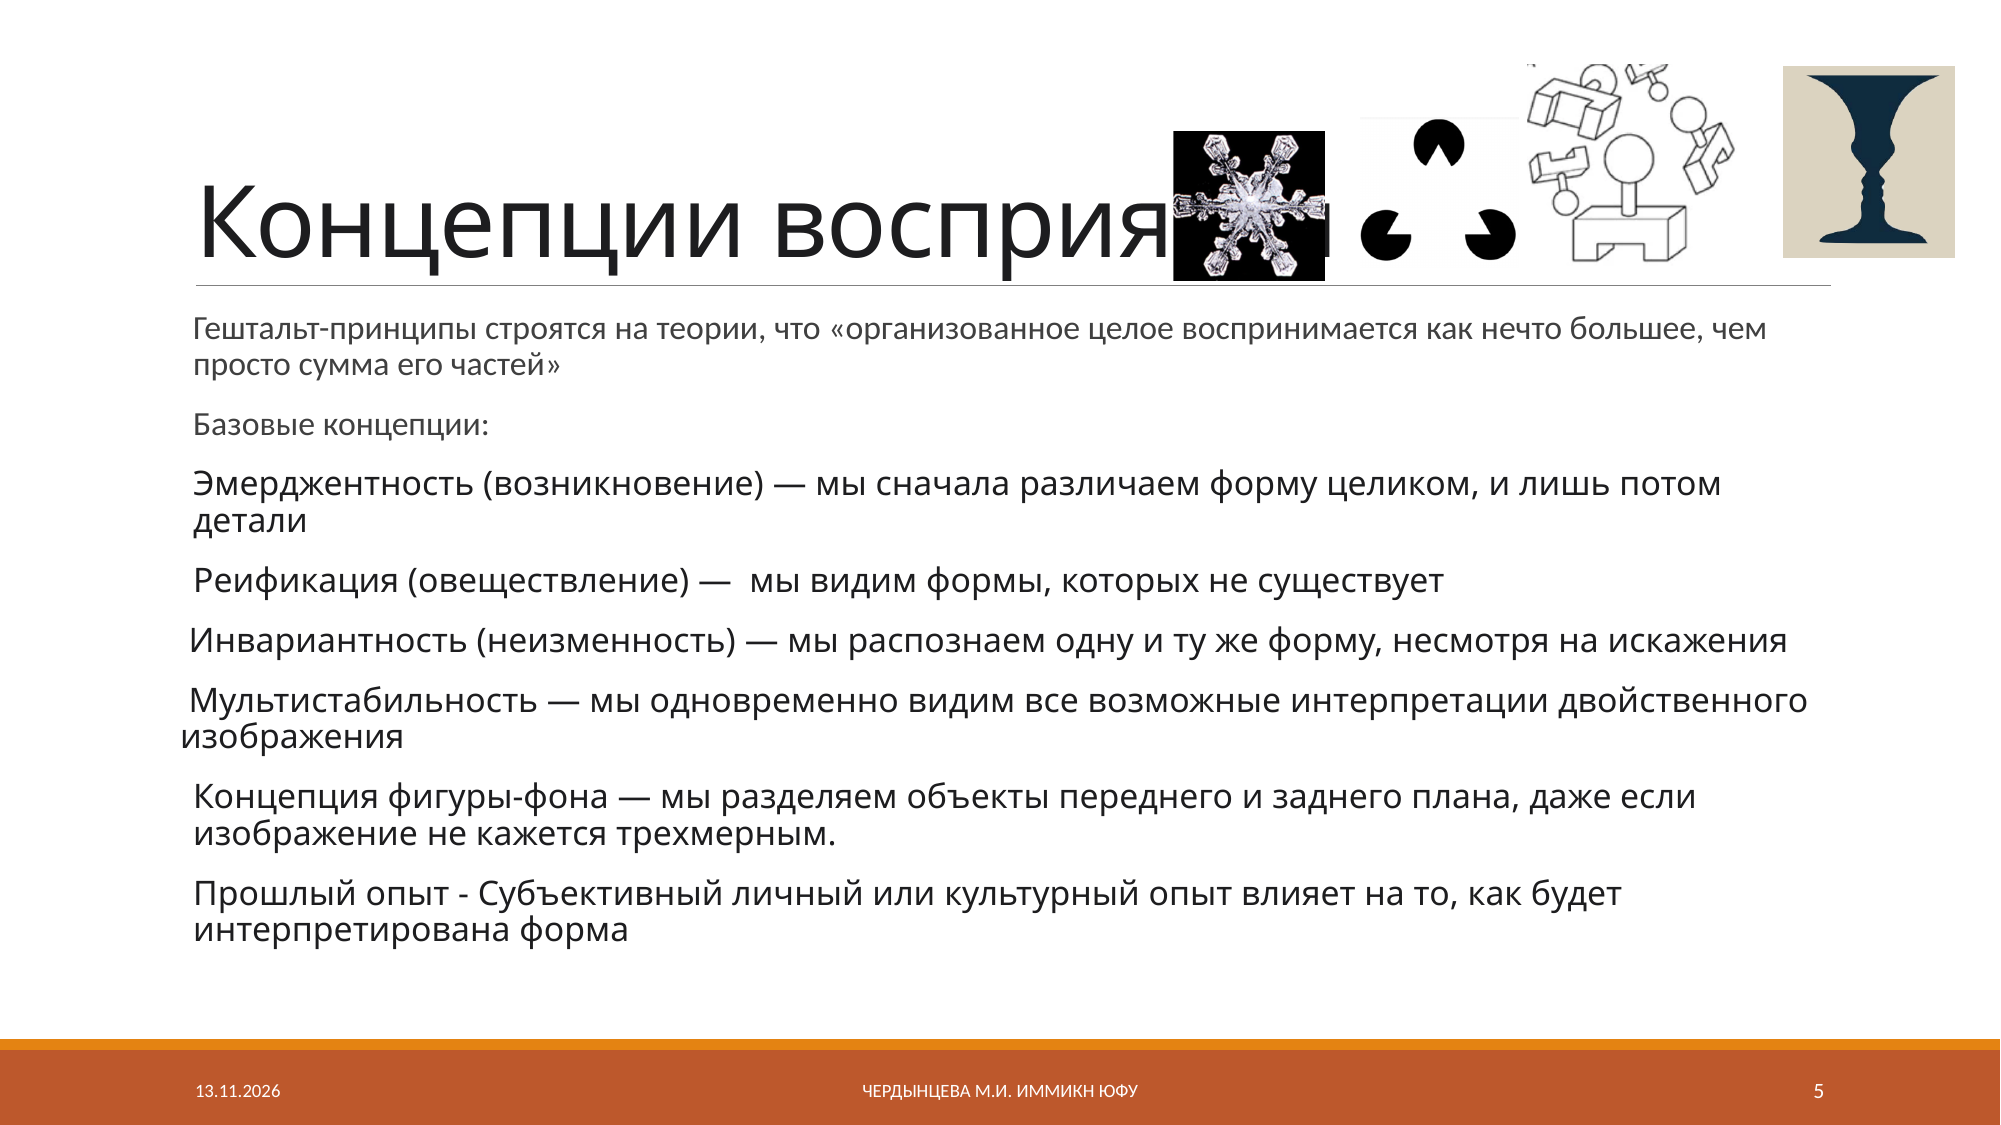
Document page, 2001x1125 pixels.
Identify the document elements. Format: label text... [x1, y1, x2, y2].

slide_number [180, 1059, 586, 1120]
picture [1526, 64, 1743, 268]
slide_number 5 [1624, 1059, 1840, 1120]
picture [1783, 65, 1955, 259]
footer Чердынцева М.И. ИММиКН ЮФУ [604, 1059, 1396, 1120]
picture [1173, 130, 1325, 281]
picture [1359, 117, 1520, 268]
list Гештальт-принципы строятся на теории, что «организованное целое воспринимается как нечто большее, чем просто сумма его частей» Базовые концепции: Эмерджентность (возникновение) — мы сначала различаем форму целиком, и лишь потом детали Реификация (овеществление) — мы видим формы, которых не существует Инвариантность (неизменность) — мы распознаем одну и ту же форму, несмотря на искажения Мультистабильность — мы одновременно видим все возможные интерпретации двойственного изображения Концепция фигуры-фона — мы разделяем объекты переднего и заднего плана, даже если изображение не кажется трехмерным. Прошлый опыт - Субъективный личный или культурный опыт влияет на то, как будет интерпретирована форма [180, 302, 1830, 963]
title Концепции восприятия [180, 47, 1830, 285]
